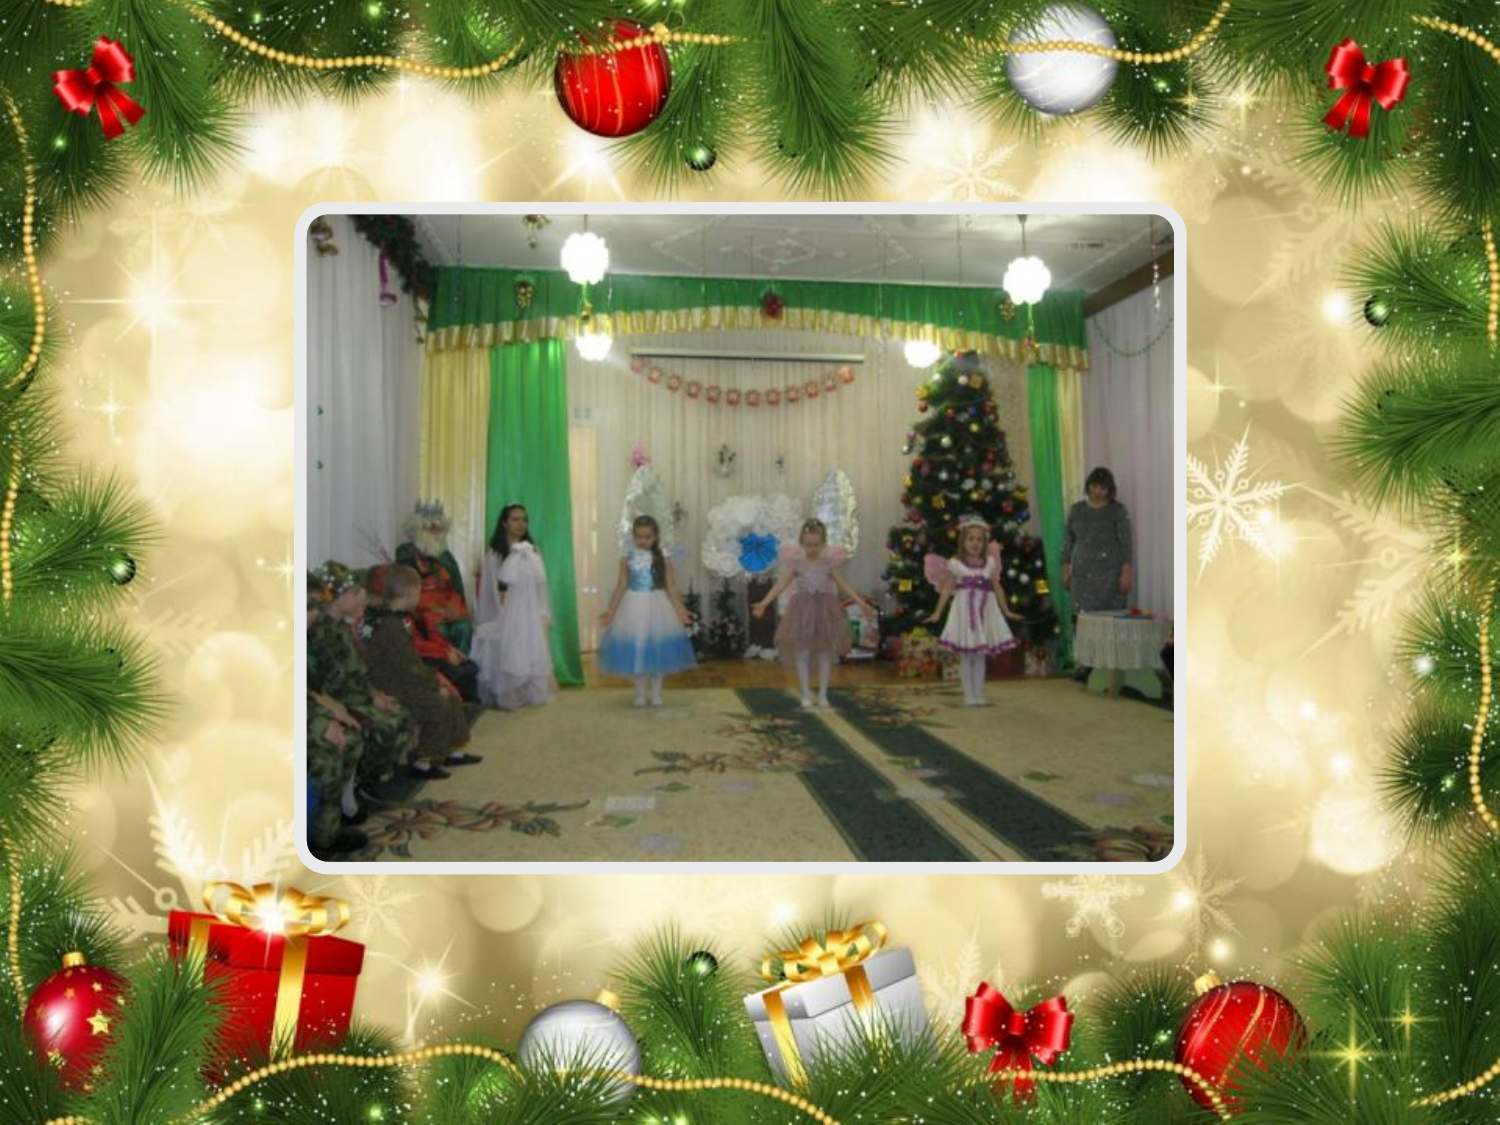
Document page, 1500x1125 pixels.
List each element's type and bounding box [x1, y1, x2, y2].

list [0, 0, 1500, 1125]
picture [300, 207, 1181, 869]
